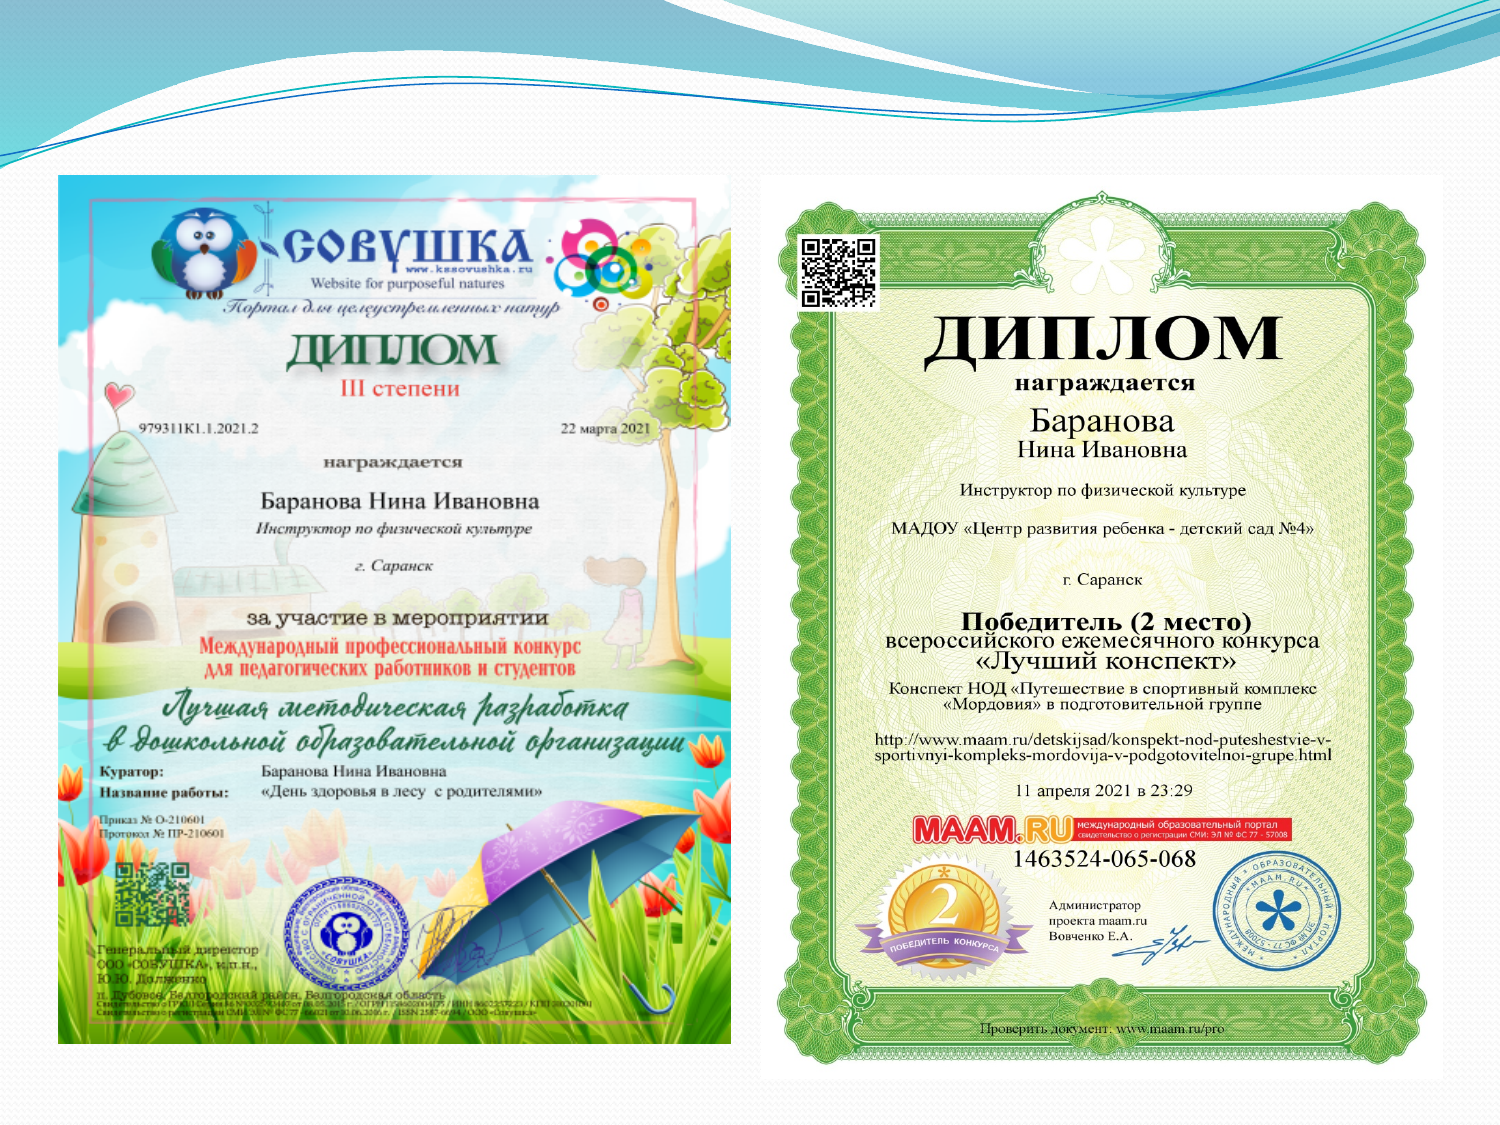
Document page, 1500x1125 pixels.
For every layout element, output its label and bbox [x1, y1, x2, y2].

picture [761, 175, 1443, 1079]
picture [58, 175, 731, 1044]
